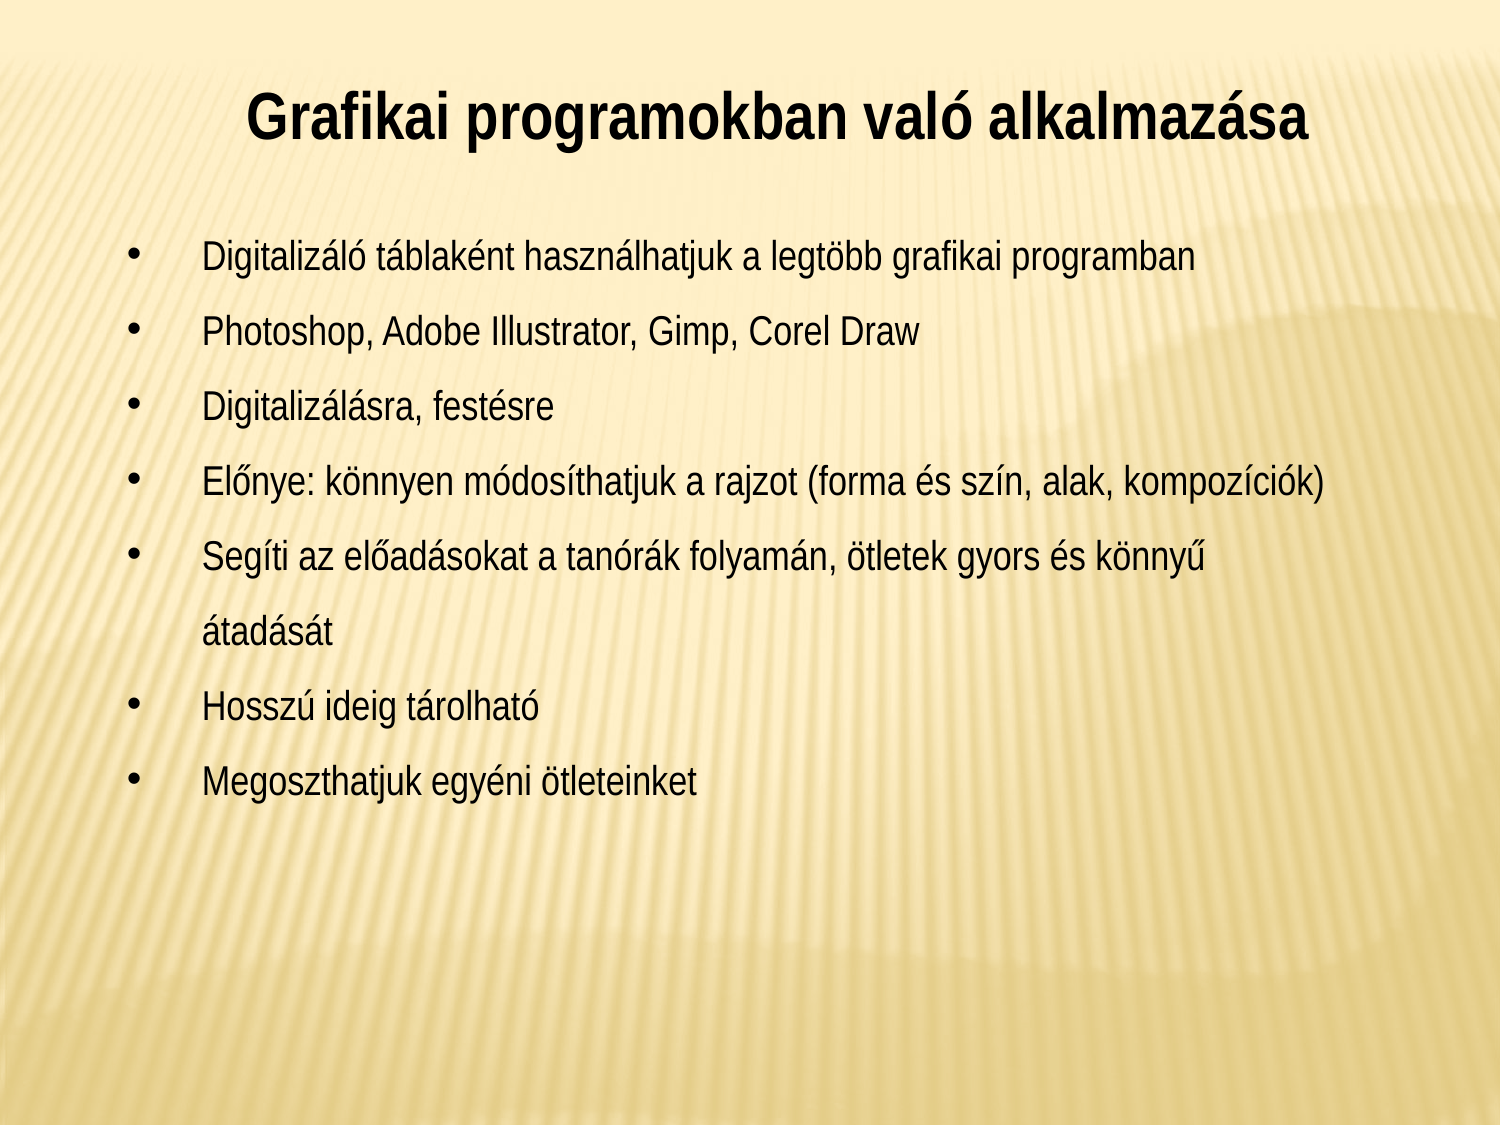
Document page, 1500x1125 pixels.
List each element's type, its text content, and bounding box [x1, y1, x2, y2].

text_box Grafikai programokban való alkalmazása [123, 65, 1433, 161]
text_box Digitalizáló táblaként használhatjuk a legtöbb grafikai programban Photoshop, Adobe Illustrator, Gimp, Corel Draw Digitalizálásra, festésre Előnye: könnyen módosíthatjuk a rajzot (forma és szín, alak, kompozíciók) Segíti az előadásokat a tanórák folyamán, ötletek gyors és könnyű átadását Hosszú ideig tárolható Megoszthatjuk egyéni ötleteinket [112, 196, 1341, 811]
